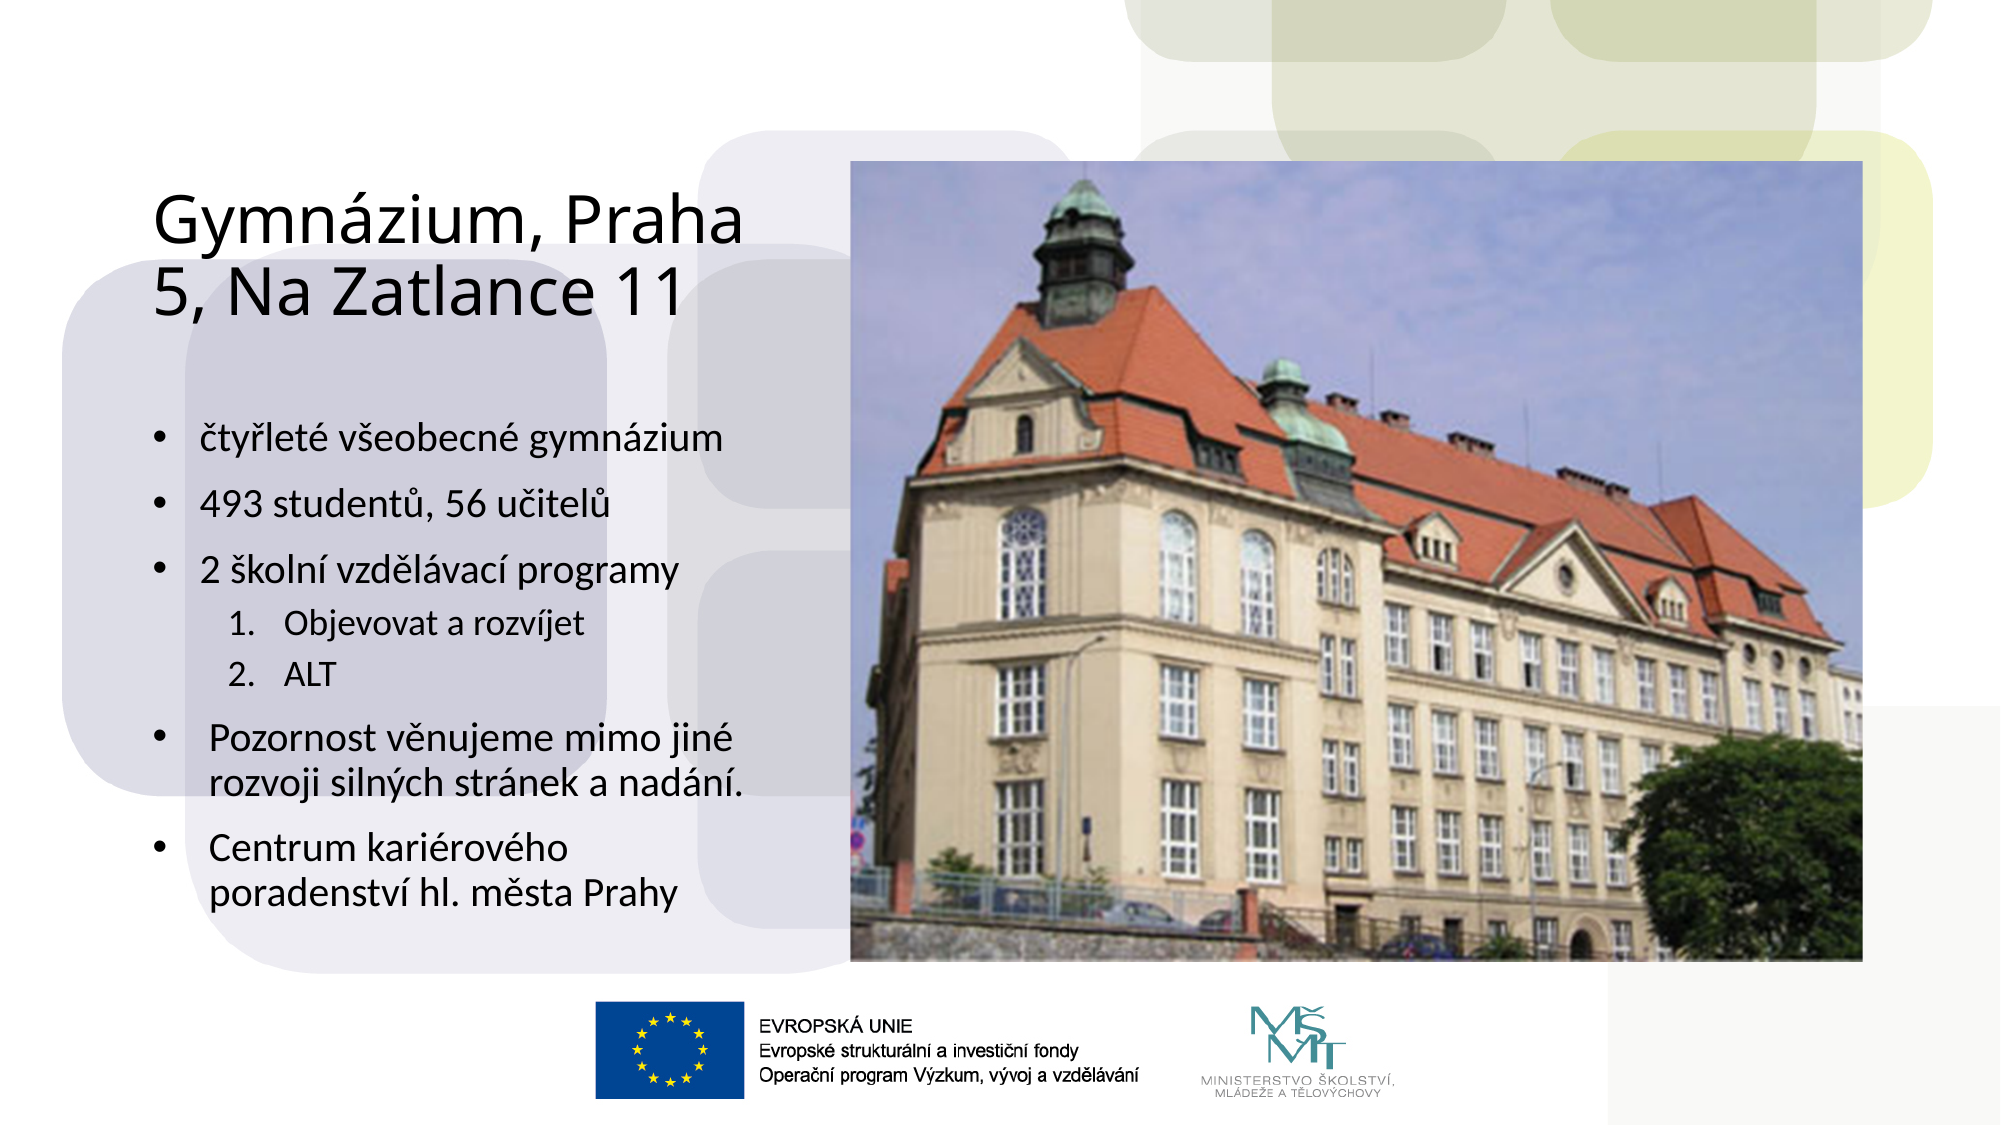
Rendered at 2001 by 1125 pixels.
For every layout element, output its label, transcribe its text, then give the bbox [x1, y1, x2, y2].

title Gymnázium, Praha 5, Na Zatlance 11 [137, 75, 783, 337]
list čtyřleté všeobecné gymnázium 493 studentů, 56 učitelů 2 školní vzdělávací programy Objevovat a rozvíjet ALT Pozornost věnujeme mimo jiné rozvoji silných stránek a nadání. Centrum kariérového poradenství hl. města Prahy [137, 337, 783, 963]
picture [0, 0, 2001, 1125]
